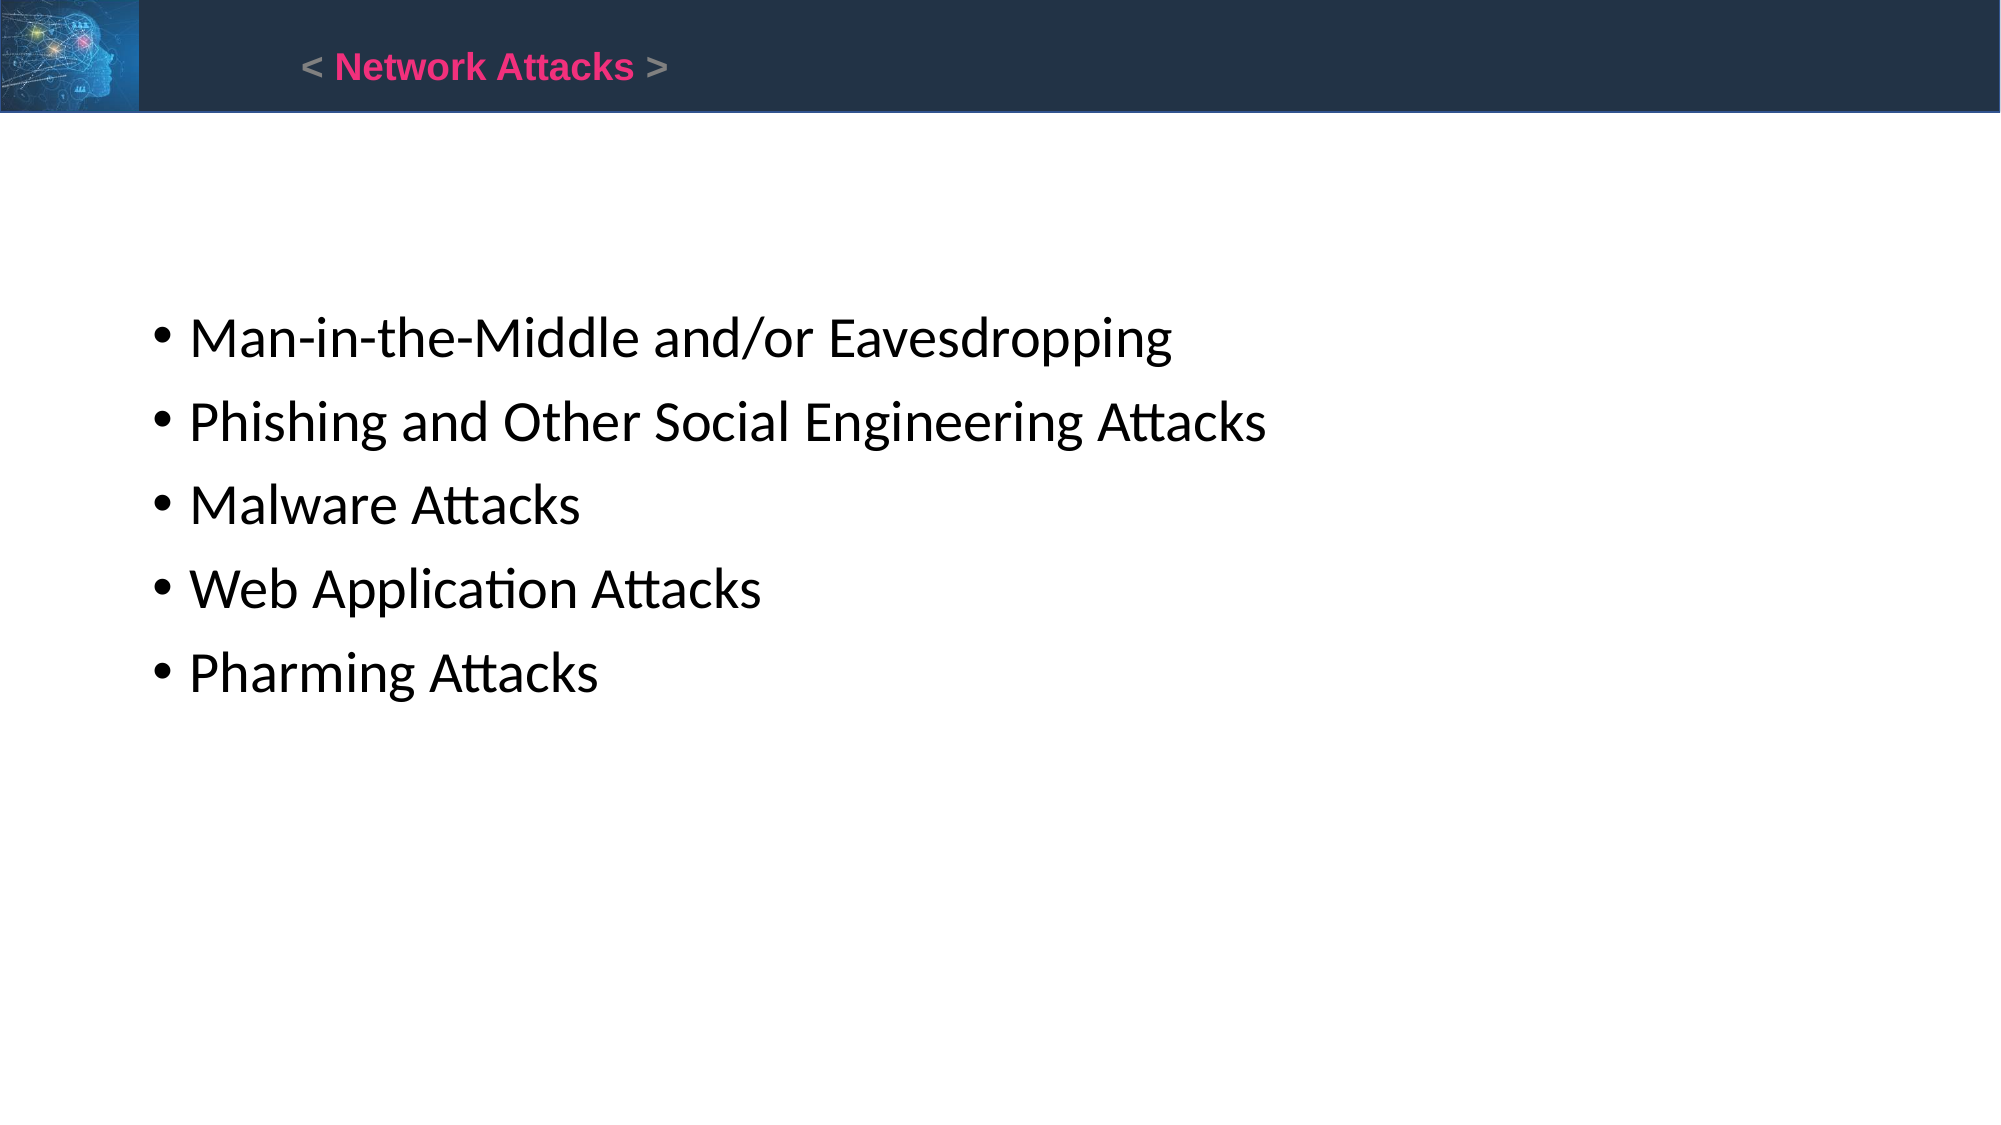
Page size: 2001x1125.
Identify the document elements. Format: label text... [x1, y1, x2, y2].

text_box < Network Attacks > [286, 26, 684, 122]
list Man-in-the-Middle and/or Eavesdropping Phishing and Other Social Engineering Attacks Malware Attacks Web Application Attacks Pharming Attacks [137, 299, 1863, 1014]
picture [2, 0, 139, 111]
